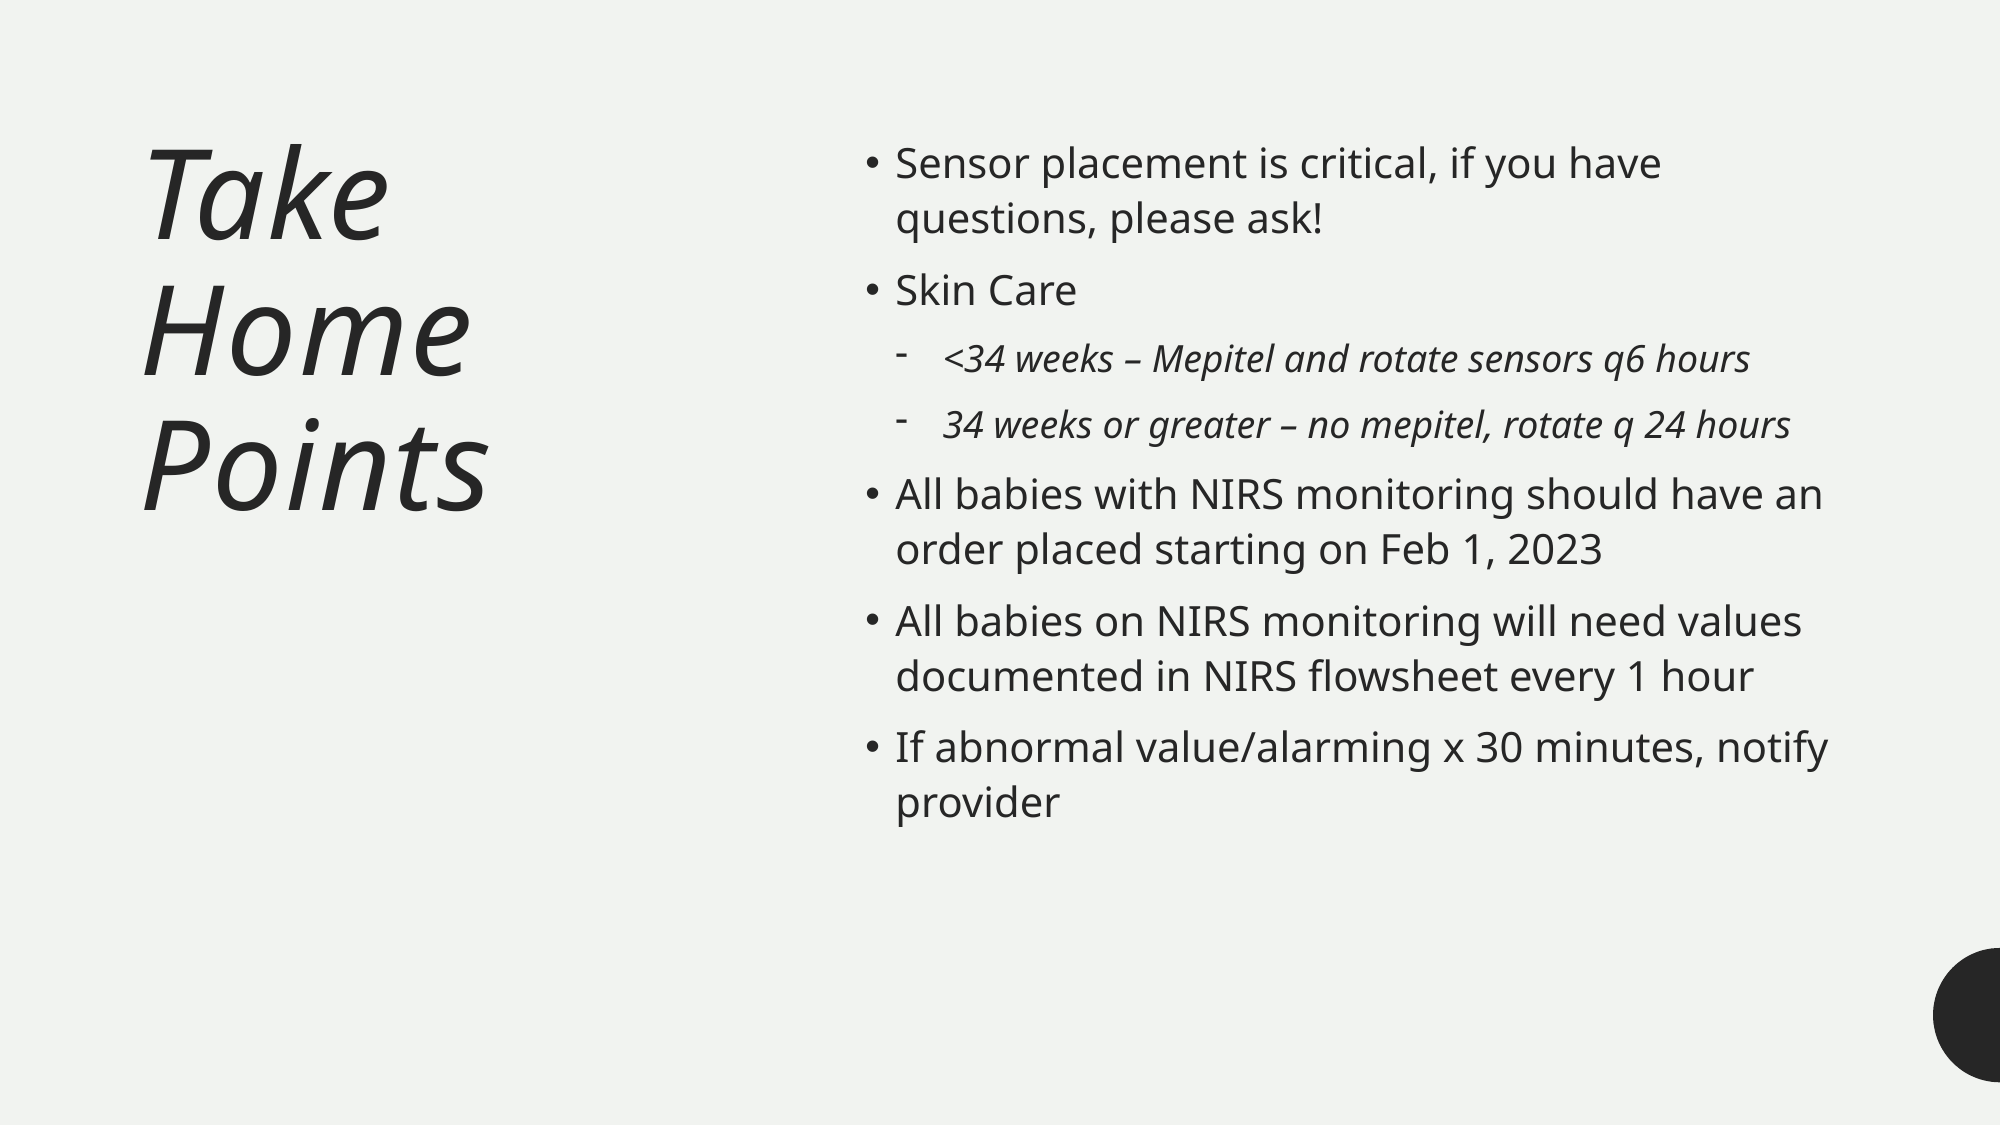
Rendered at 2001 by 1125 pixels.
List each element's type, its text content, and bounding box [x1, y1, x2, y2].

list Sensor placement is critical, if you have questions, please ask! Skin Care <34 weeks – Mepitel and rotate sensors q6 hours 34 weeks or greater – no mepitel, rotate q 24 hours All babies with NIRS monitoring should have an order placed starting on Feb 1, 2023 All babies on NIRS monitoring will need values documented in NIRS flowsheet every 1 hour If abnormal value/alarming x 30 minutes, notify provider [850, 124, 1875, 905]
title Take Home Points [124, 124, 753, 905]
